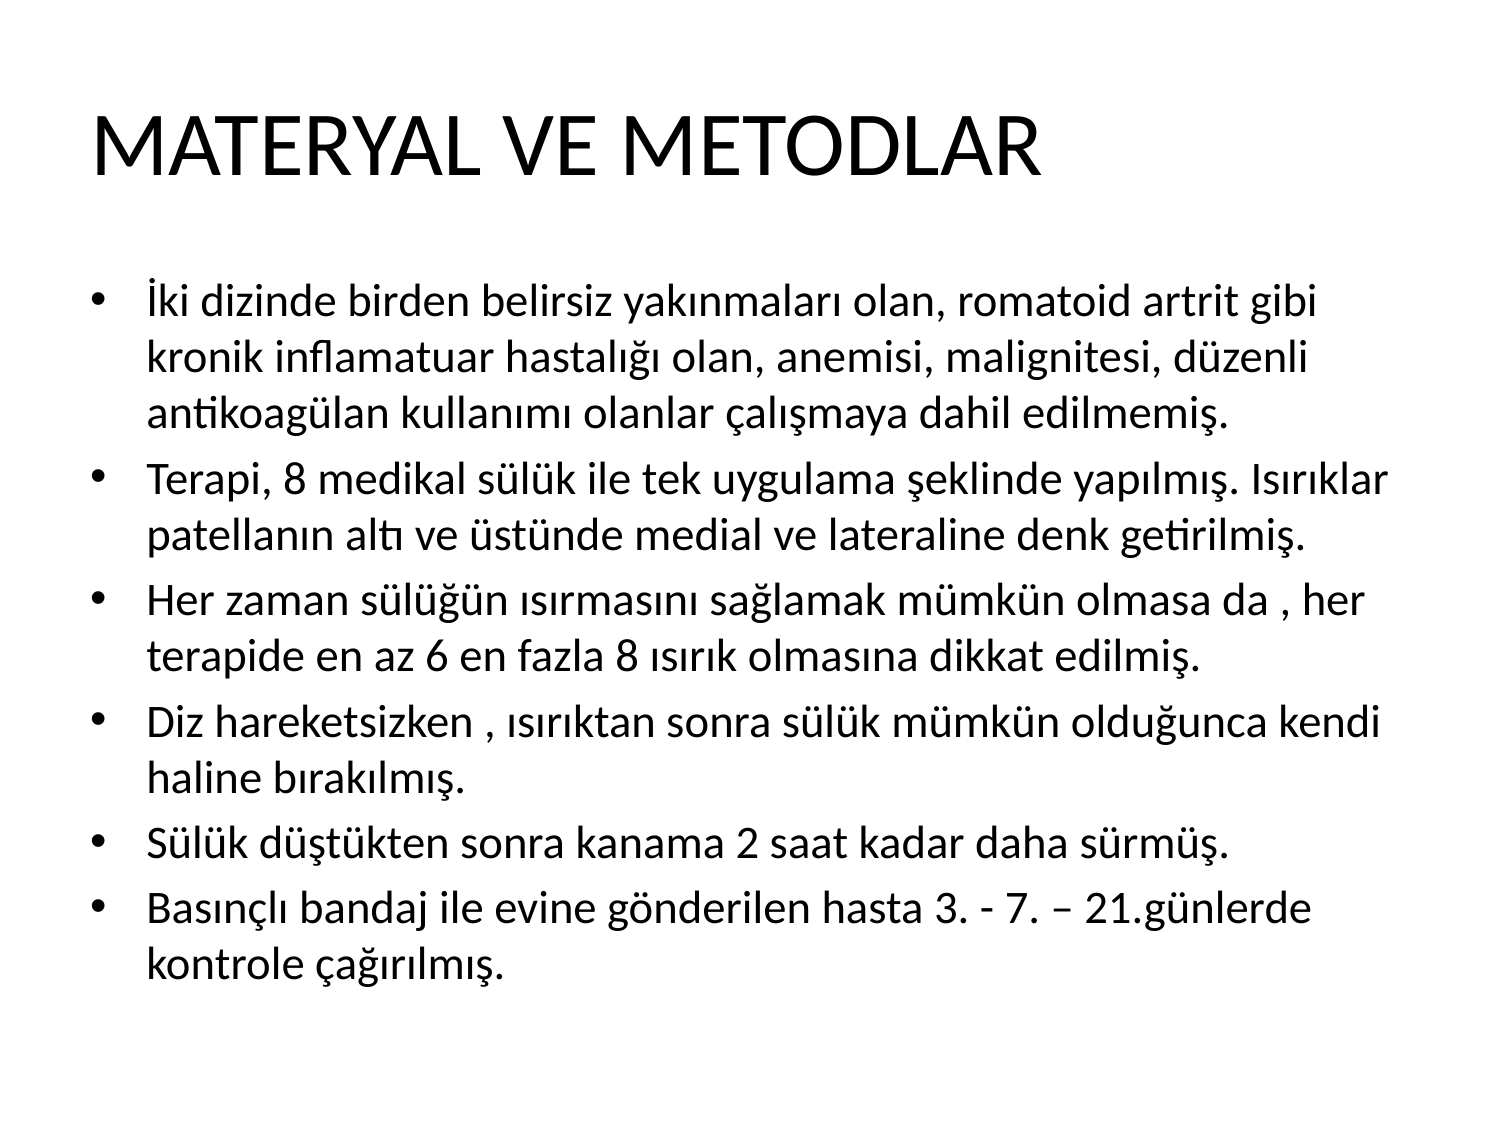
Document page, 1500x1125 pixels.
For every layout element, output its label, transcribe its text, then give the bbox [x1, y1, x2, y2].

title MATERYAL VE METODLAR [75, 45, 1425, 233]
list İki dizinde birden belirsiz yakınmaları olan, romatoid artrit gibi kronik inflamatuar hastalığı olan, anemisi, malignitesi, düzenli antikoagülan kullanımı olanlar çalışmaya dahil edilmemiş. Terapi, 8 medikal sülük ile tek uygulama şeklinde yapılmış. Isırıklar patellanın altı ve üstünde medial ve lateraline denk getirilmiş. Her zaman sülüğün ısırmasını sağlamak mümkün olmasa da , her terapide en az 6 en fazla 8 ısırık olmasına dikkat edilmiş. Diz hareketsizken , ısırıktan sonra sülük mümkün olduğunca kendi haline bırakılmış. Sülük düştükten sonra kanama 2 saat kadar daha sürmüş. Basınçlı bandaj ile evine gönderilen hasta 3. - 7. – 21.günlerde kontrole çağırılmış. [75, 262, 1425, 1005]
